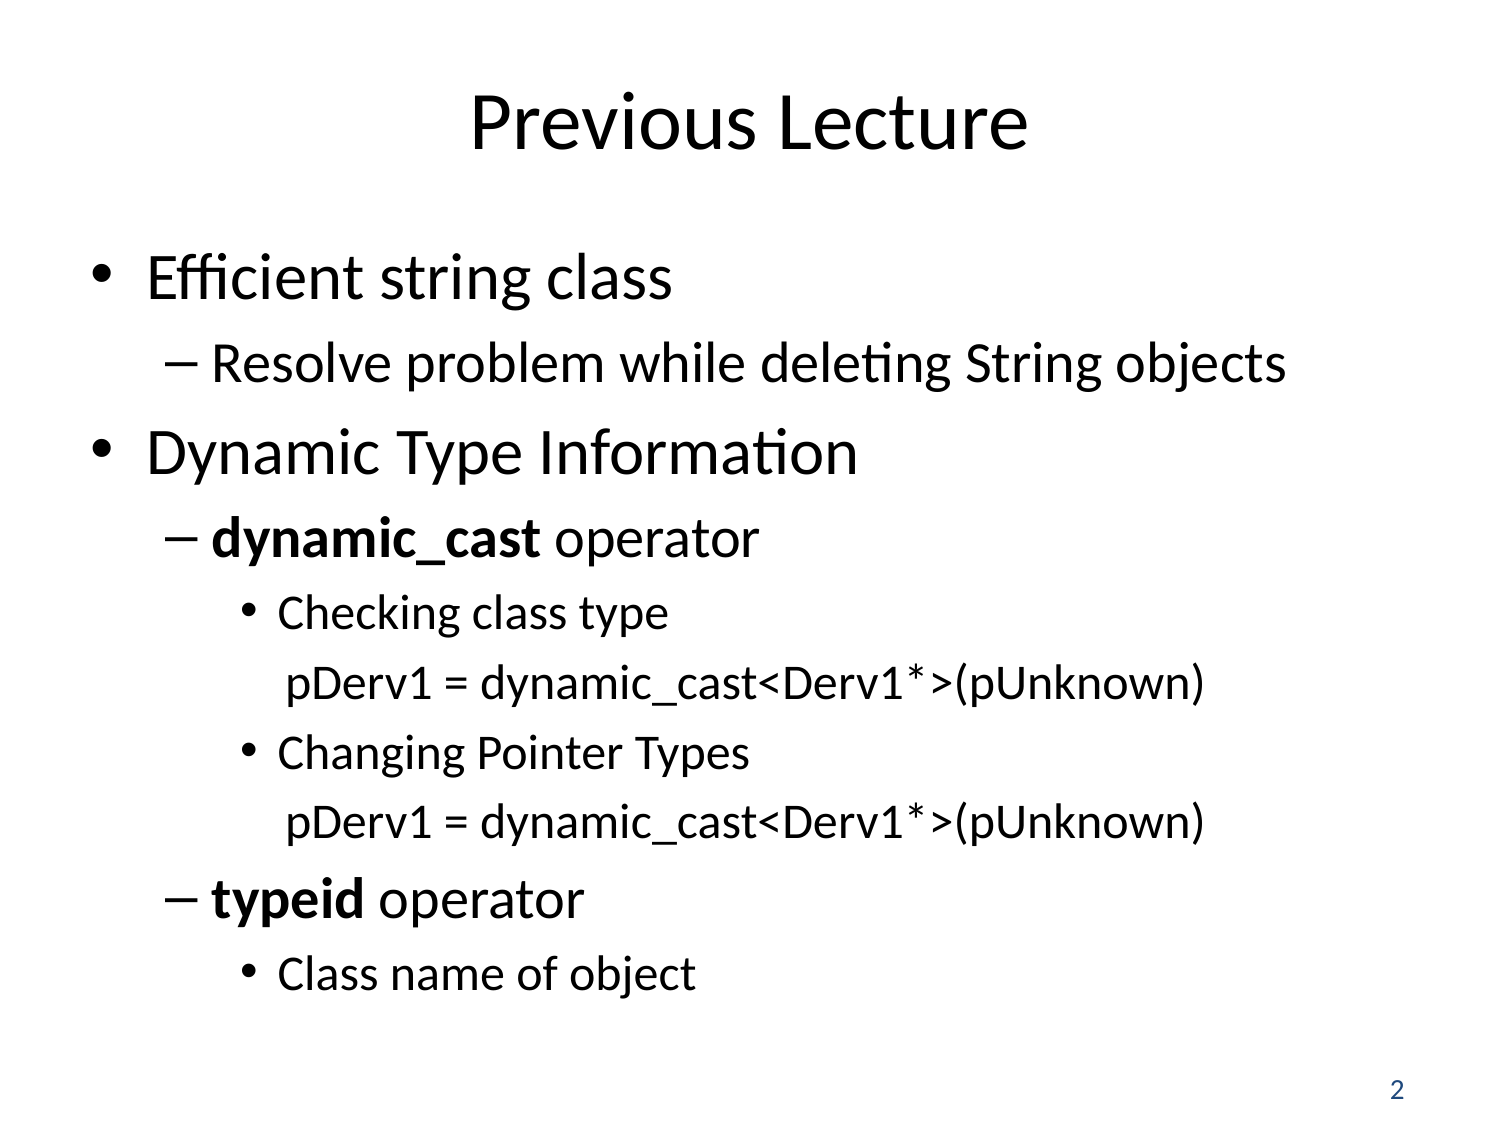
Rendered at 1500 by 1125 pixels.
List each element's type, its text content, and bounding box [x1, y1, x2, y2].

title Previous Lecture [75, 57, 1425, 175]
list Efficient string class Resolve problem while deleting String objects Dynamic Type Information dynamic_cast operator Checking class type pDerv1 = dynamic_cast<Derv1*>(pUnknown) Changing Pointer Types pDerv1 = dynamic_cast<Derv1*>(pUnknown) typeid operator Class name of object [75, 224, 1425, 1075]
